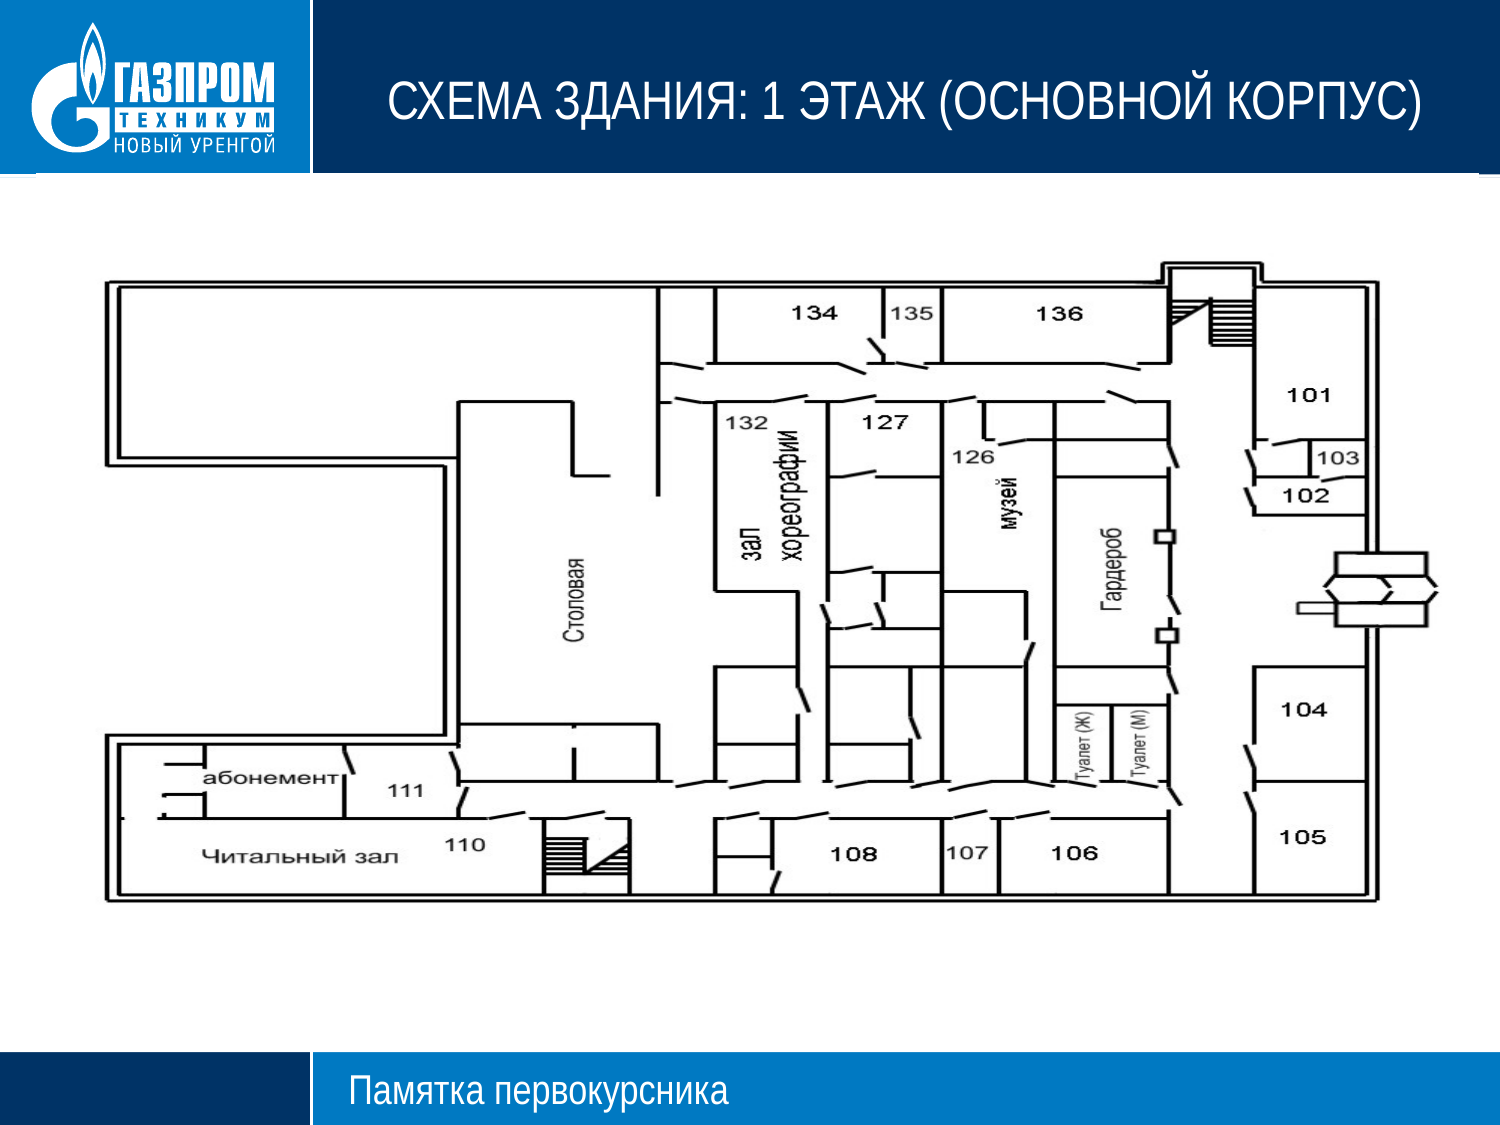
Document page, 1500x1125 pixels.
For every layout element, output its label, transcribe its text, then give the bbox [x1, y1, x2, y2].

title СХЕМА ЗДАНИЯ: 1 ЭТАЖ (ОСНОВНОЙ КОРПУС) [348, 53, 1464, 131]
list Памятка первокурсника [348, 1062, 1464, 1114]
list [36, 172, 1479, 1019]
